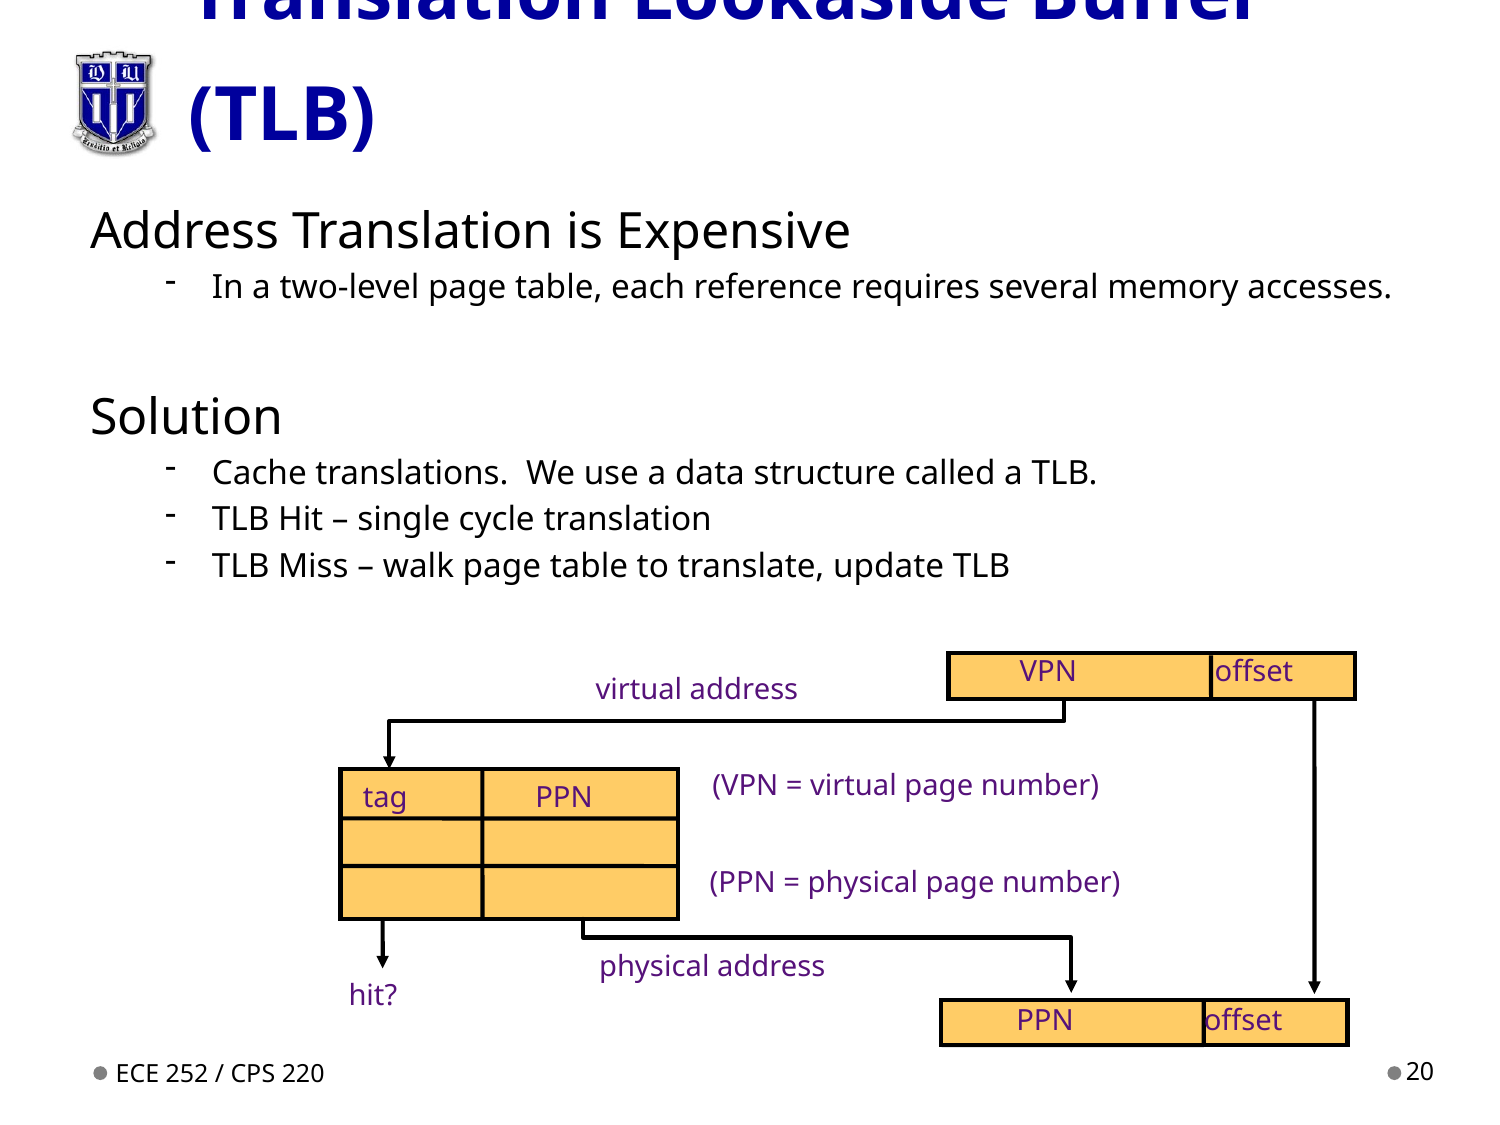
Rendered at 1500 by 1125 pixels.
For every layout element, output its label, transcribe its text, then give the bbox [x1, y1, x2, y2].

text_box (PPN = physical page number) [694, 856, 1136, 907]
slide_number 20 [1401, 1042, 1494, 1103]
text_box [341, 867, 482, 919]
text_box [1204, 999, 1348, 1046]
text_box [341, 768, 679, 818]
text_box [948, 653, 1211, 700]
text_box [582, 918, 1078, 993]
text_box tag PPN [340, 770, 636, 821]
text_box virtual address [580, 663, 814, 714]
text_box [341, 821, 482, 866]
text_box [1212, 653, 1355, 700]
text_box VPN offset [1004, 645, 1309, 695]
list Address Translation is Expensive In a two-level page table, each reference requires several memory accesses. Solution Cache translations. We use a data structure called a TLB. TLB Hit – single cycle translation TLB Miss – walk page table to translate, update TLB [75, 190, 1412, 1017]
text_box hit? [333, 968, 413, 1019]
text_box PPN offset [1001, 993, 1298, 1044]
text_box [483, 819, 679, 919]
text_box (VPN = virtual page number) [697, 758, 1115, 809]
text_box physical address [584, 940, 841, 990]
text_box [383, 697, 1065, 769]
text_box [376, 918, 389, 968]
text_box Translation Lookaside Buffer (TLB) [173, 24, 1475, 163]
text_box [941, 999, 1203, 1046]
text_box [1308, 698, 1321, 994]
footer ECE 252 / CPS 220 [108, 1042, 576, 1103]
picture [62, 45, 163, 161]
